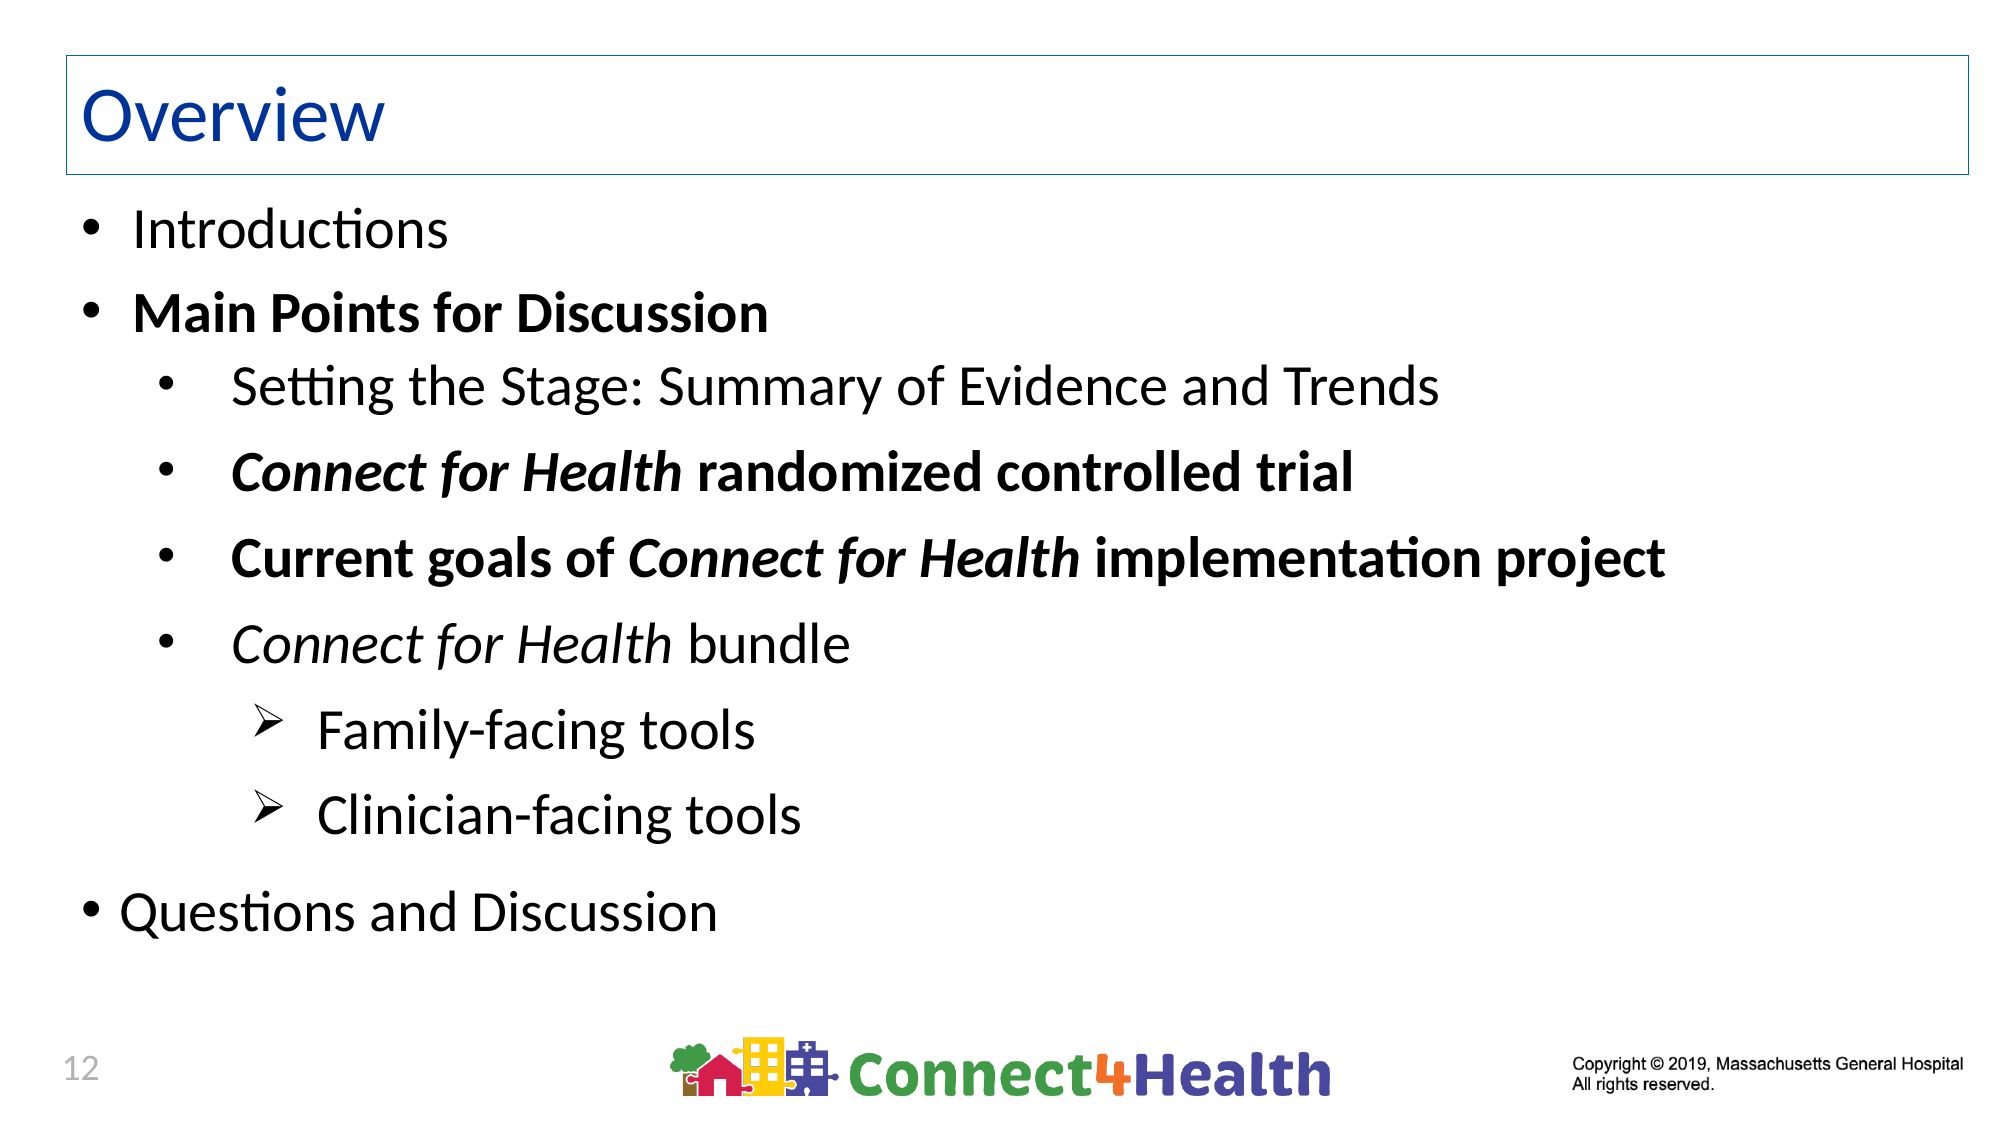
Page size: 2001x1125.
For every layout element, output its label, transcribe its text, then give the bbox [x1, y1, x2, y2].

text_box Overview [66, 55, 1969, 175]
picture [1566, 1048, 1969, 1096]
slide_number 12 [46, 1035, 497, 1096]
list Introductions Main Points for Discussion Setting the Stage: Summary of Evidence and Trends Connect for Health randomized controlled trial Current goals of Connect for Health implementation project Connect for Health bundle Family-facing tools Clinician-facing tools Questions and Discussion [66, 190, 1917, 1002]
picture [670, 1037, 1330, 1096]
